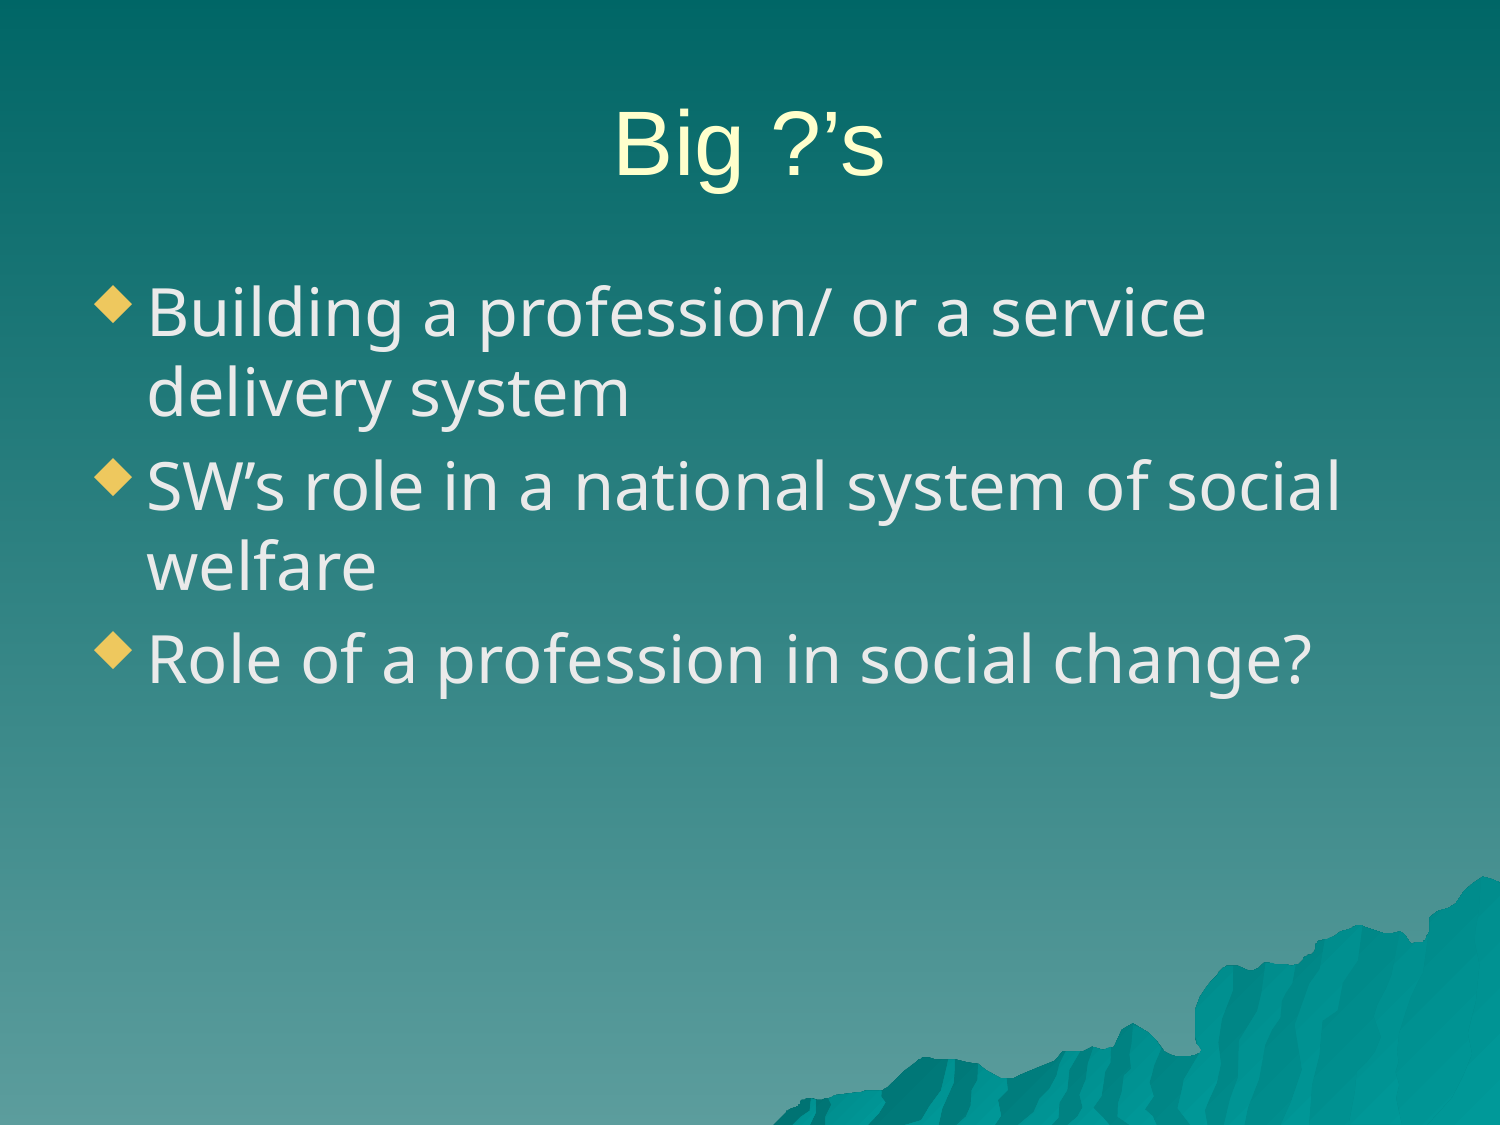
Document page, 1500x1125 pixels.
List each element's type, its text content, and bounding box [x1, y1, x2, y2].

list Building a profession/ or a service delivery system SW’s role in a national system of social welfare Role of a profession in social change? [74, 262, 1426, 1006]
title Big ?’s [74, 45, 1426, 233]
